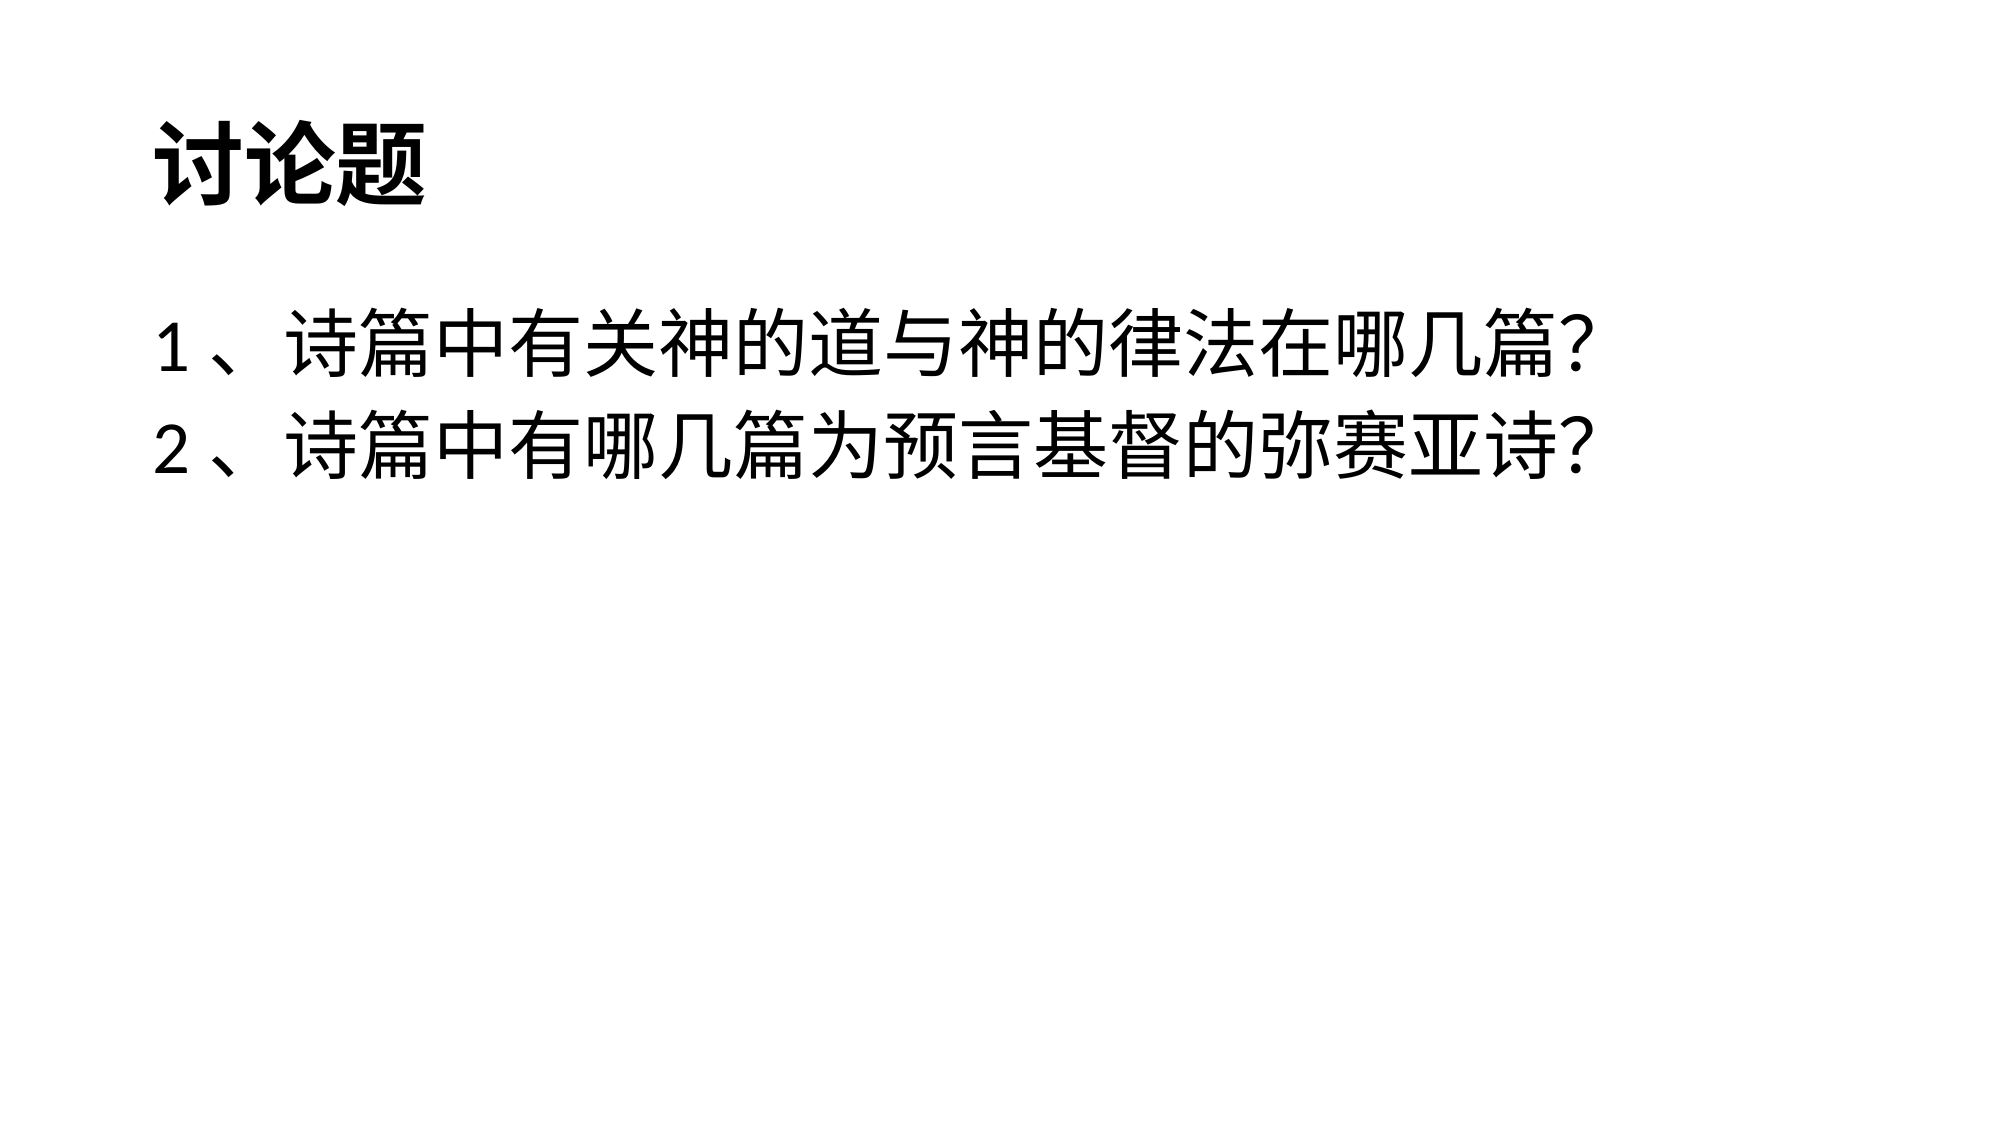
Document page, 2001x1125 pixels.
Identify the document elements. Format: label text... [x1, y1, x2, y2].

title 讨论题 [137, 59, 1863, 278]
list 1、诗篇中有关神的道与神的律法在哪几篇？ 2、诗篇中有哪几篇为预言基督的弥赛亚诗？ [137, 299, 1863, 1014]
